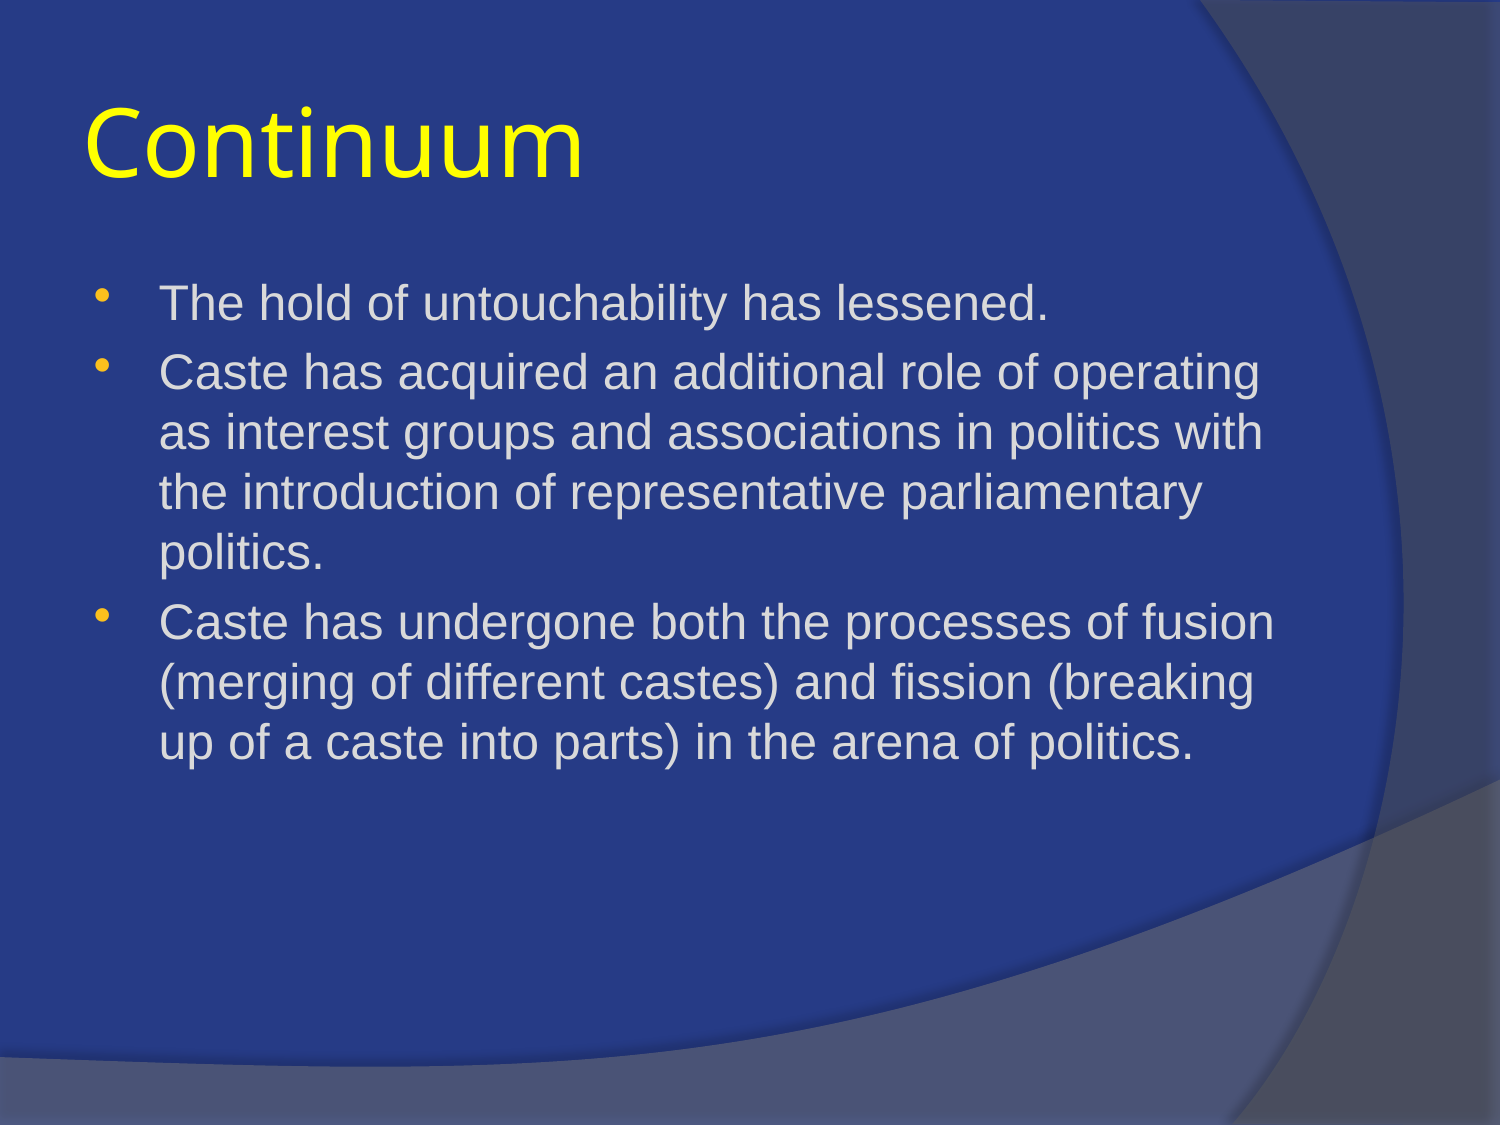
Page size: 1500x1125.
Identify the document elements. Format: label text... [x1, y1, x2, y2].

title Continuum [75, 45, 1300, 233]
list The hold of untouchability has lessened. Caste has acquired an additional role of operating as interest groups and associations in politics with the introduction of representative parliamentary politics. Caste has undergone both the processes of fusion (merging of different castes) and fission (breaking up of a caste into parts) in the arena of politics. [75, 262, 1300, 1005]
